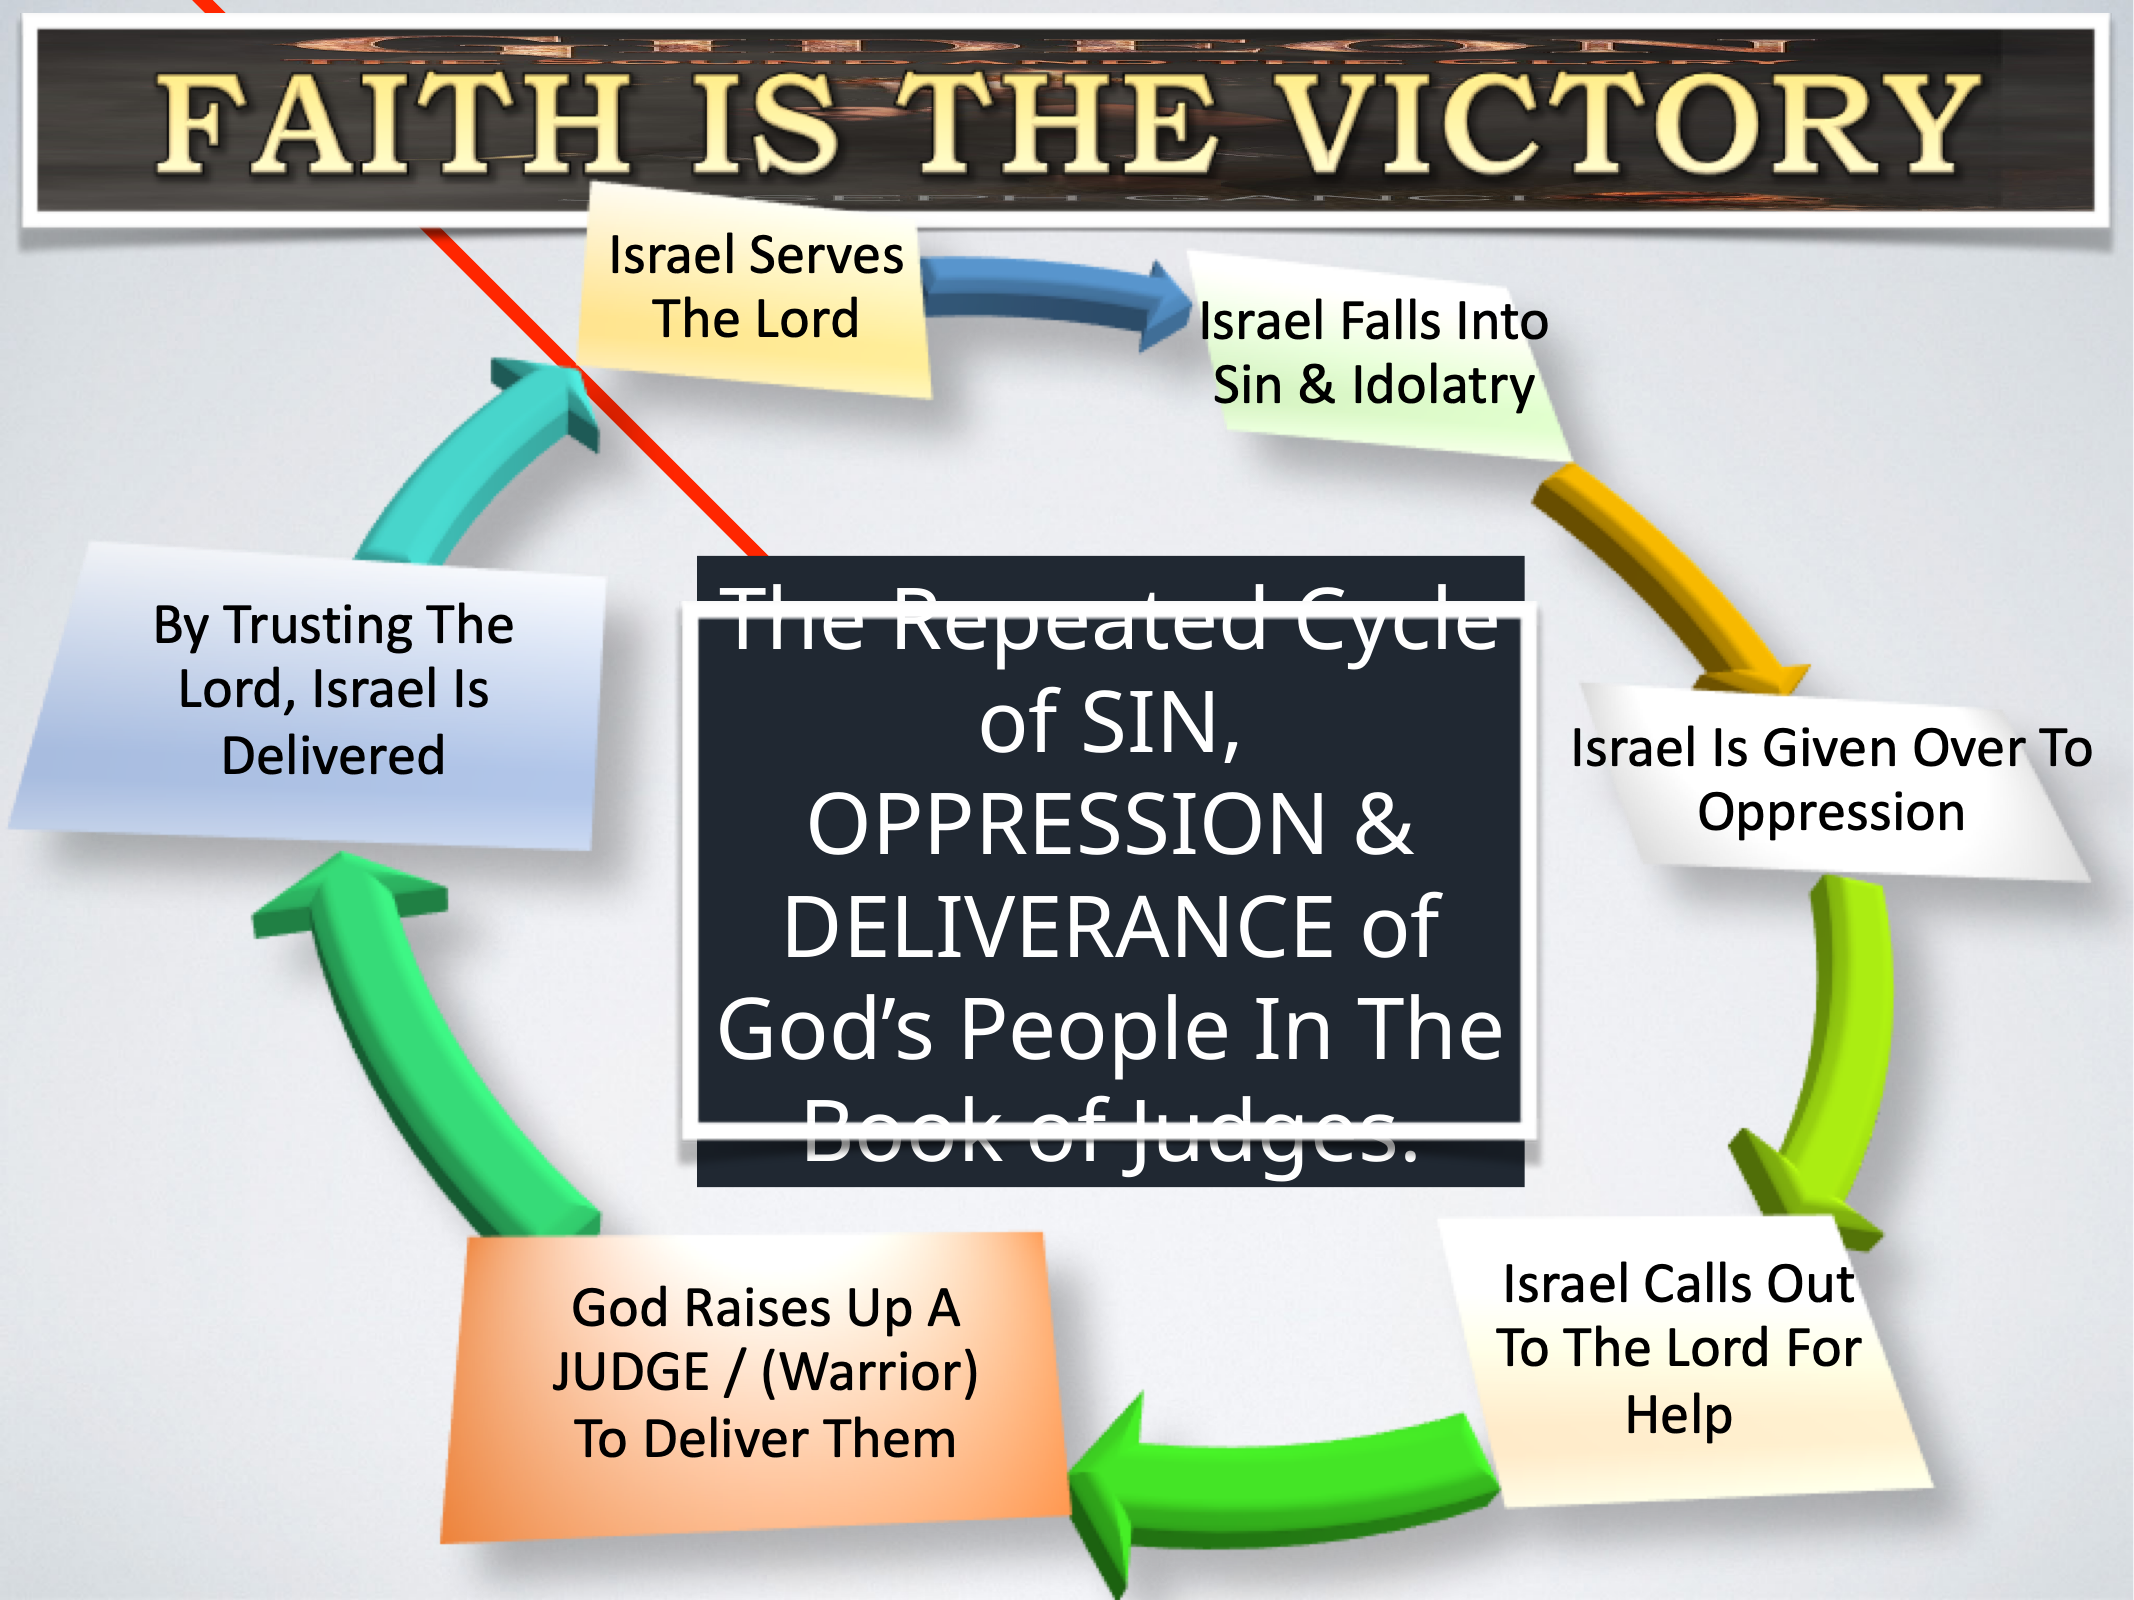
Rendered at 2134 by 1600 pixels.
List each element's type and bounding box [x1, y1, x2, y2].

picture [0, 0, 2134, 1600]
text_box [15, 13, 2118, 163]
